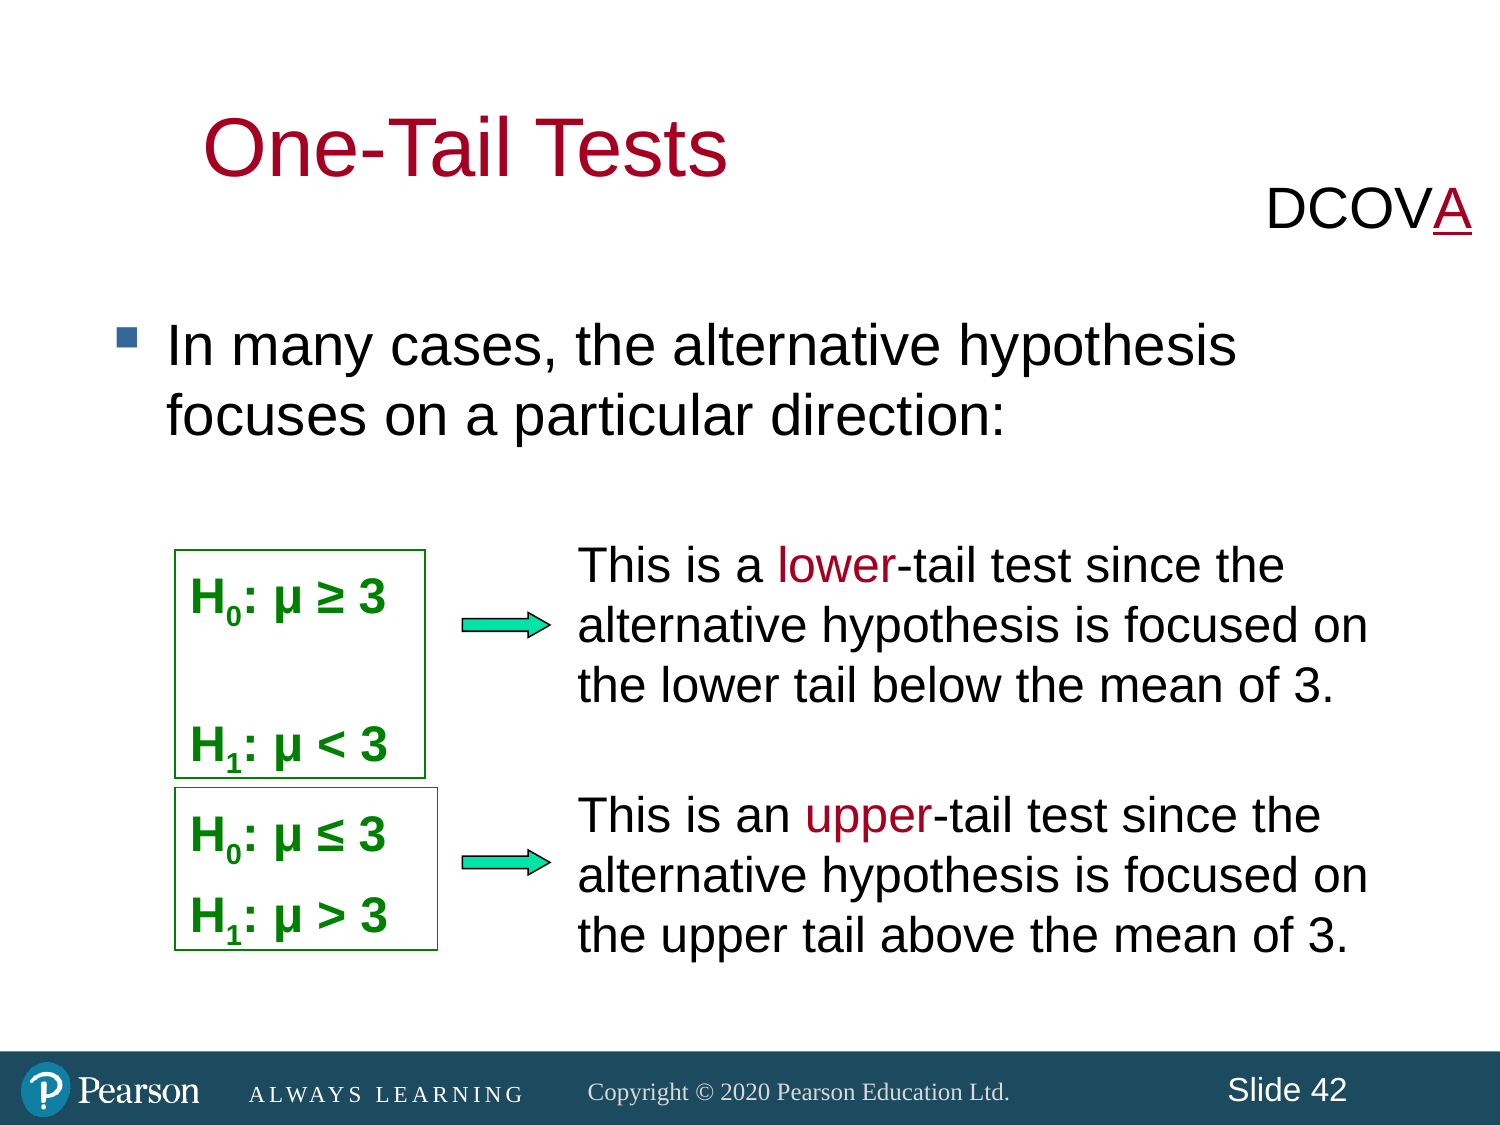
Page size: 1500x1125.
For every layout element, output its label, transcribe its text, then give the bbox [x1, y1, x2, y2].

text_box [462, 849, 550, 875]
text_box DCOVA [1250, 162, 1487, 248]
text_box H0: μ ≤ 3 H1: μ > 3 [174, 787, 438, 950]
title One-Tail Tests [188, 37, 1400, 200]
text_box This is an upper-tail test since the alternative hypothesis is focused on the upper tail above the mean of 3. [562, 774, 1425, 970]
text_box [462, 612, 550, 638]
list In many cases, the alternative hypothesis focuses on a particular direction: [99, 299, 1338, 481]
text_box This is a lower-tail test since the alternative hypothesis is focused on the lower tail below the mean of 3. [562, 524, 1413, 720]
picture [21, 1062, 199, 1117]
text_box H0: μ ≥ 3 H1: μ < 3 [174, 549, 425, 779]
